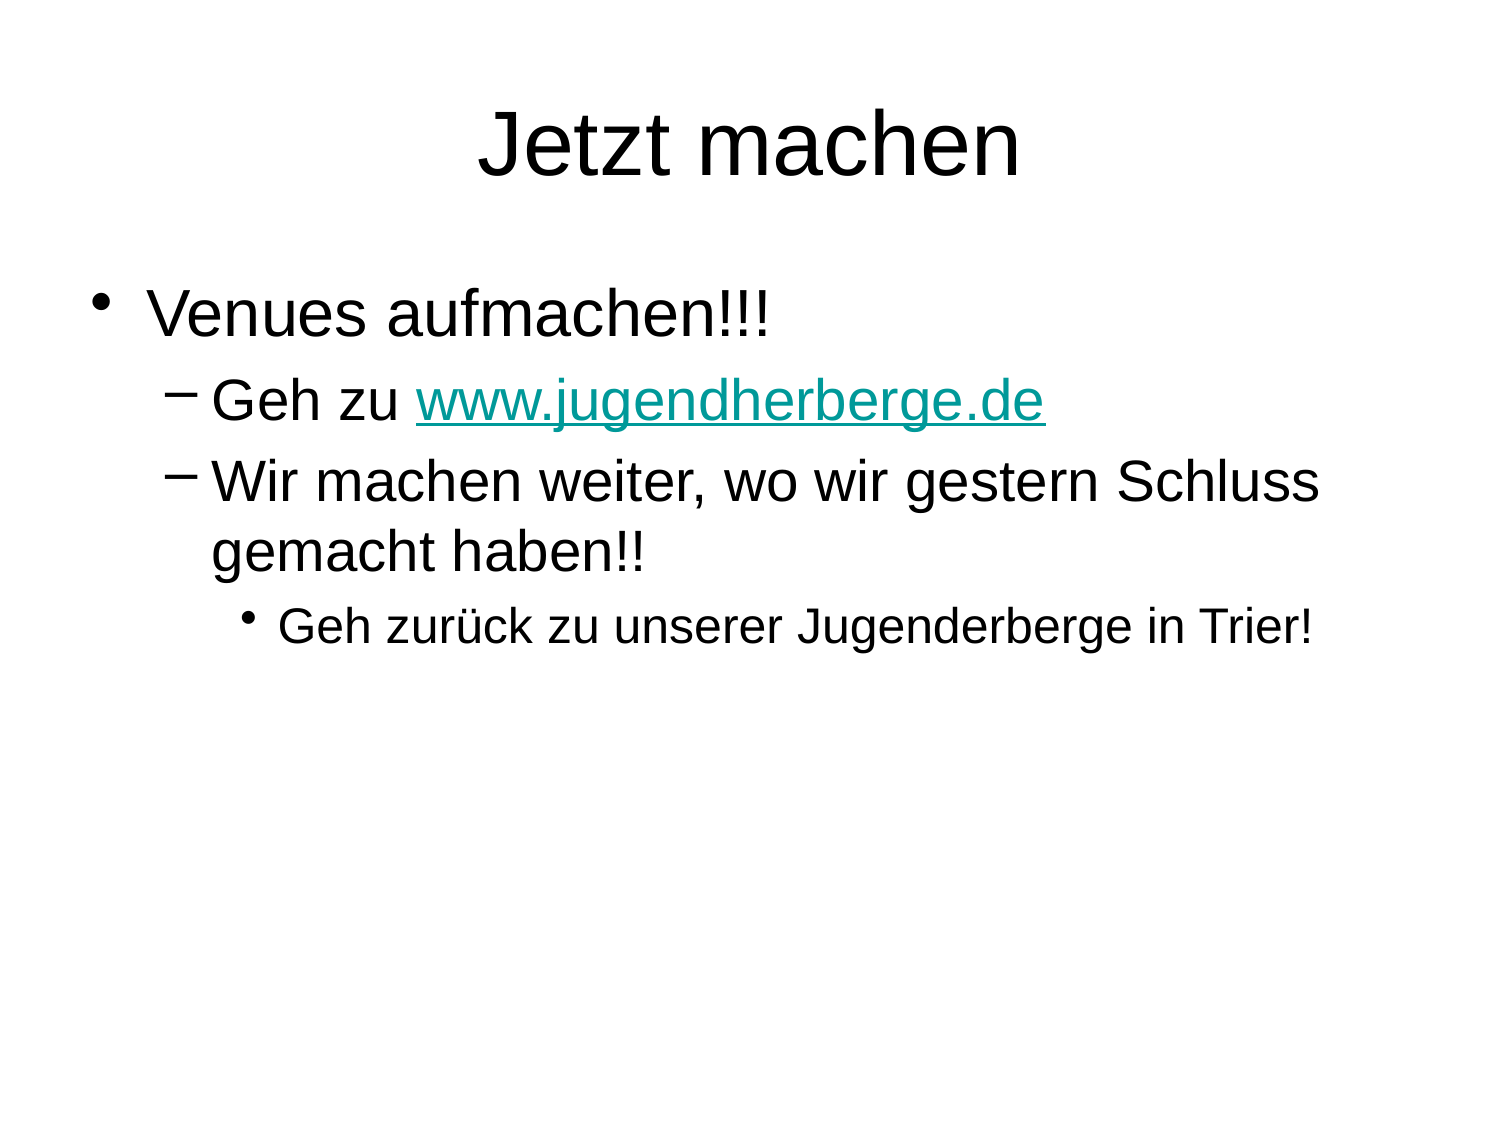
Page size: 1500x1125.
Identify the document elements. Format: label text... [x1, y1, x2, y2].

title Jetzt machen [75, 45, 1425, 233]
list Venues aufmachen!!! Geh zu www.jugendherberge.de Wir machen weiter, wo wir gestern Schluss gemacht haben!! Geh zurück zu unserer Jugenderberge in Trier! [75, 262, 1425, 1005]
